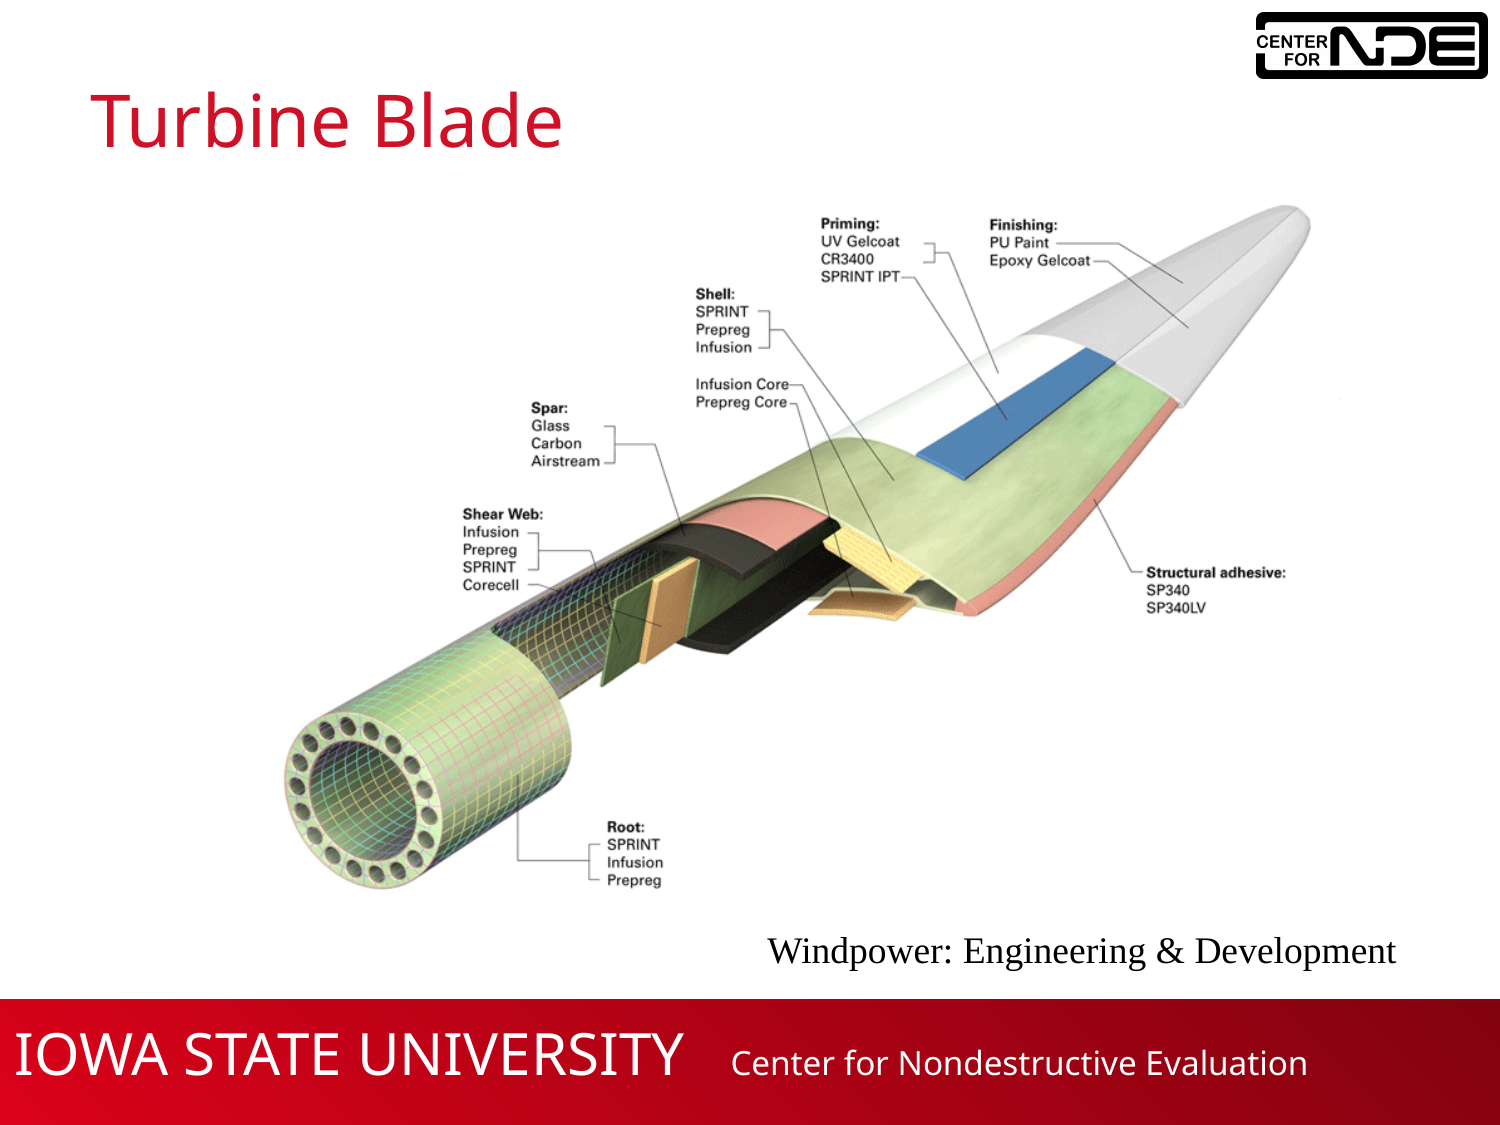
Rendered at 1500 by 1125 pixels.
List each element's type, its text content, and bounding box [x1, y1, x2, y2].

picture [1256, 12, 1488, 79]
title Turbine Blade [75, 24, 1350, 213]
picture [212, 162, 1341, 953]
text_box Windpower: Engineering & Development [752, 918, 1413, 979]
